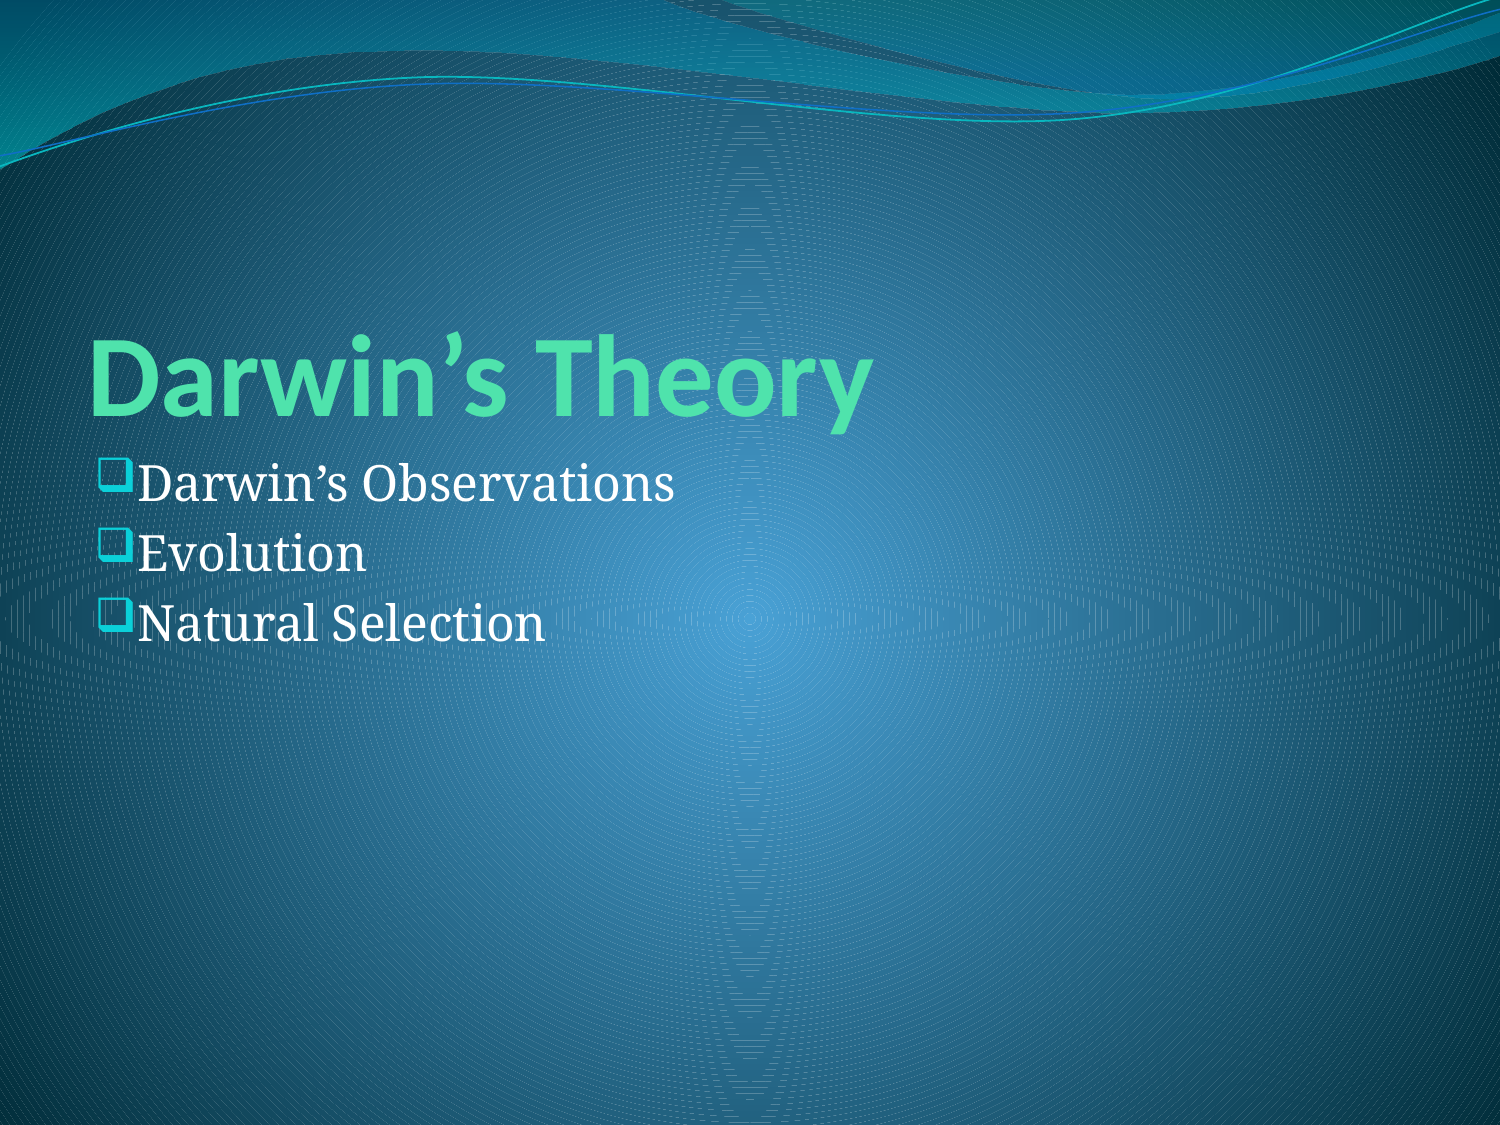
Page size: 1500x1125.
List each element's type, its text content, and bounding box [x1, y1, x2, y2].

list Darwin’s Observations Evolution Natural Selection [86, 443, 1362, 692]
title Darwin’s Theory [86, 216, 1362, 440]
